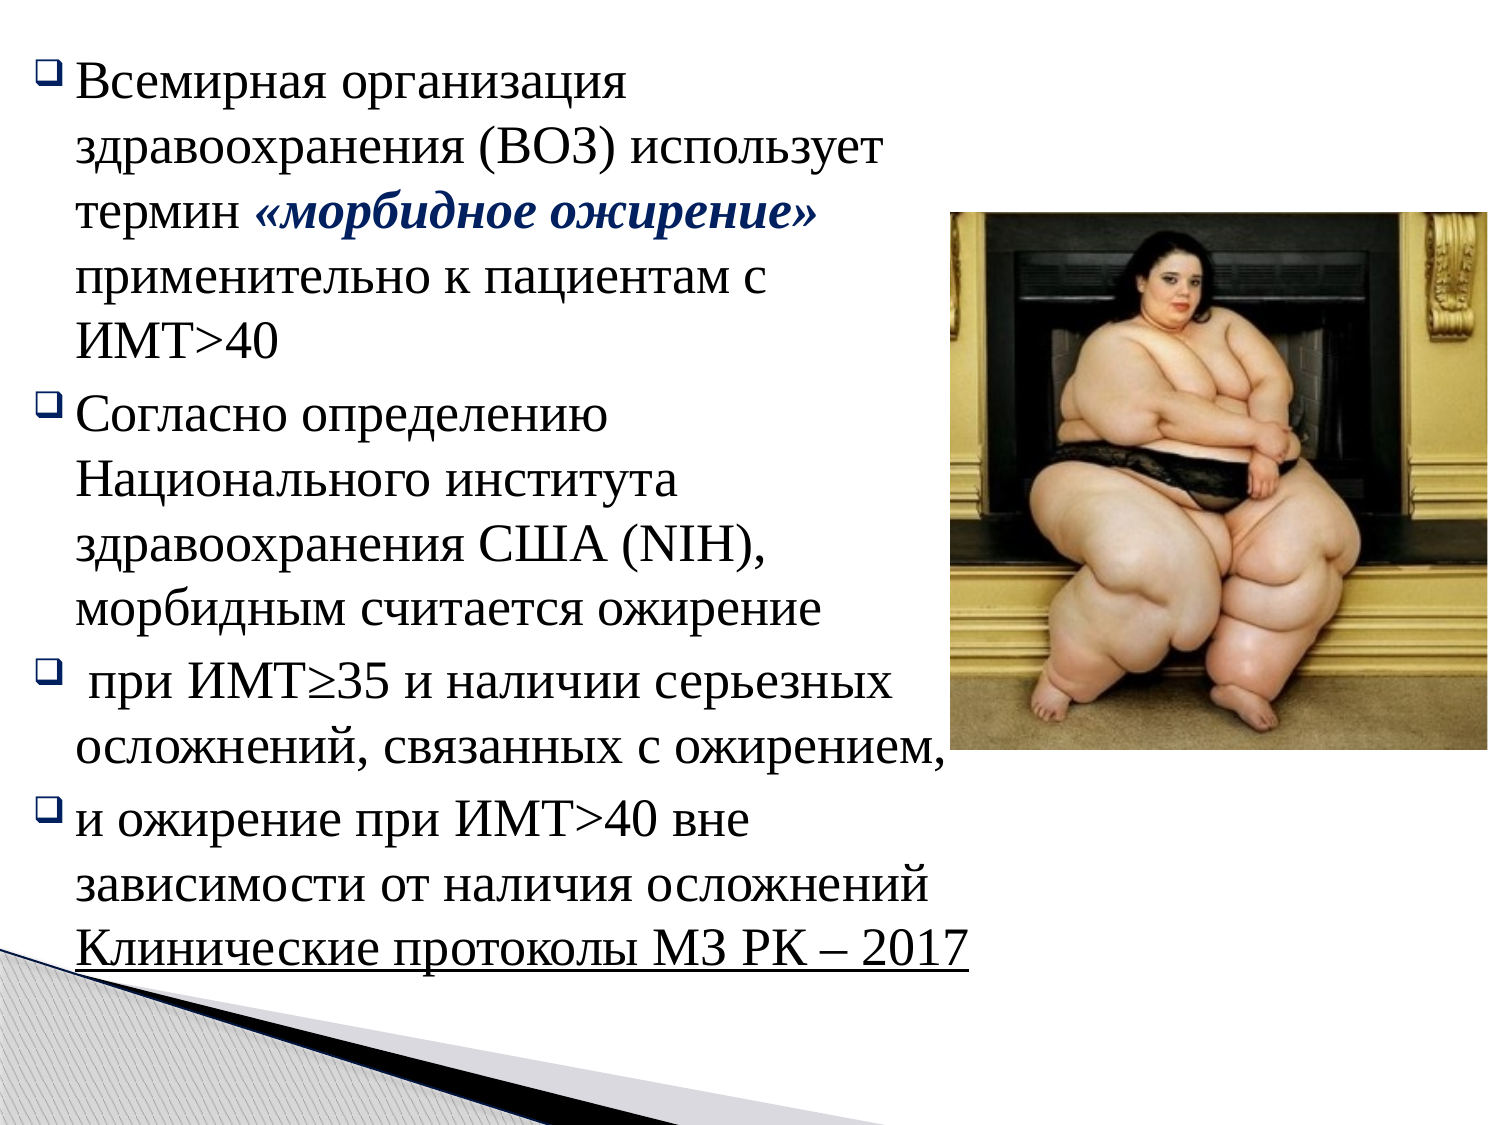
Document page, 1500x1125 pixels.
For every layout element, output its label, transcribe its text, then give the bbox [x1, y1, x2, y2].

list Всемирная организация здравоохранения (ВОЗ) использует термин «морбидное ожирение» применительно к пациентам с ИМТ>40 Согласно определению Национального института здравоохранения США (NIH), морбидным считается ожирение при ИМТ≥35 и наличии серьезных осложнений, связанных с ожирением, и ожирение при ИМТ>40 вне зависимости от наличия осложнений Клинические протоколы МЗ РК – 2017 [0, 37, 988, 1050]
picture [949, 212, 1488, 751]
